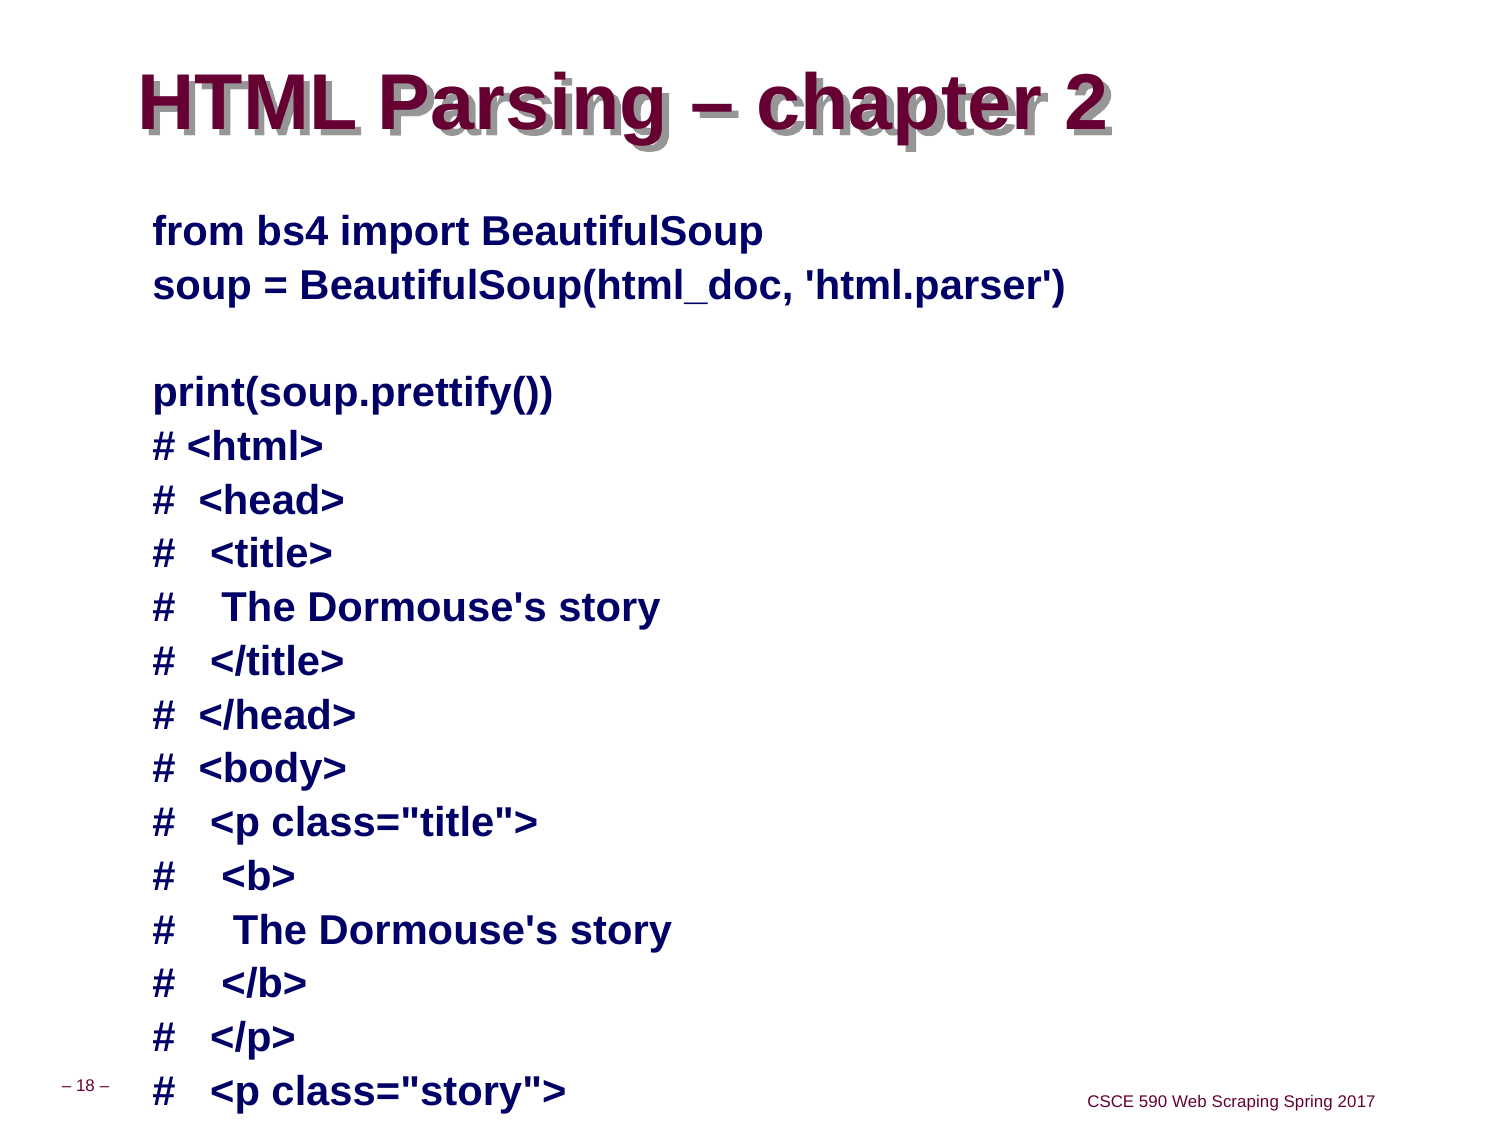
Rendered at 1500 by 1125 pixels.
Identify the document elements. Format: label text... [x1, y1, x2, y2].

list from bs4 import BeautifulSoup soup = BeautifulSoup(html_doc, 'html.parser') print(soup.prettify()) # <html> # <head> # <title> # The Dormouse's story # </title> # </head> # <body> # <p class="title"> # <b> # The Dormouse's story # </b> # </p> # <p class="story"> [137, 199, 1411, 1063]
title HTML Parsing – chapter 2 [137, 40, 1497, 169]
